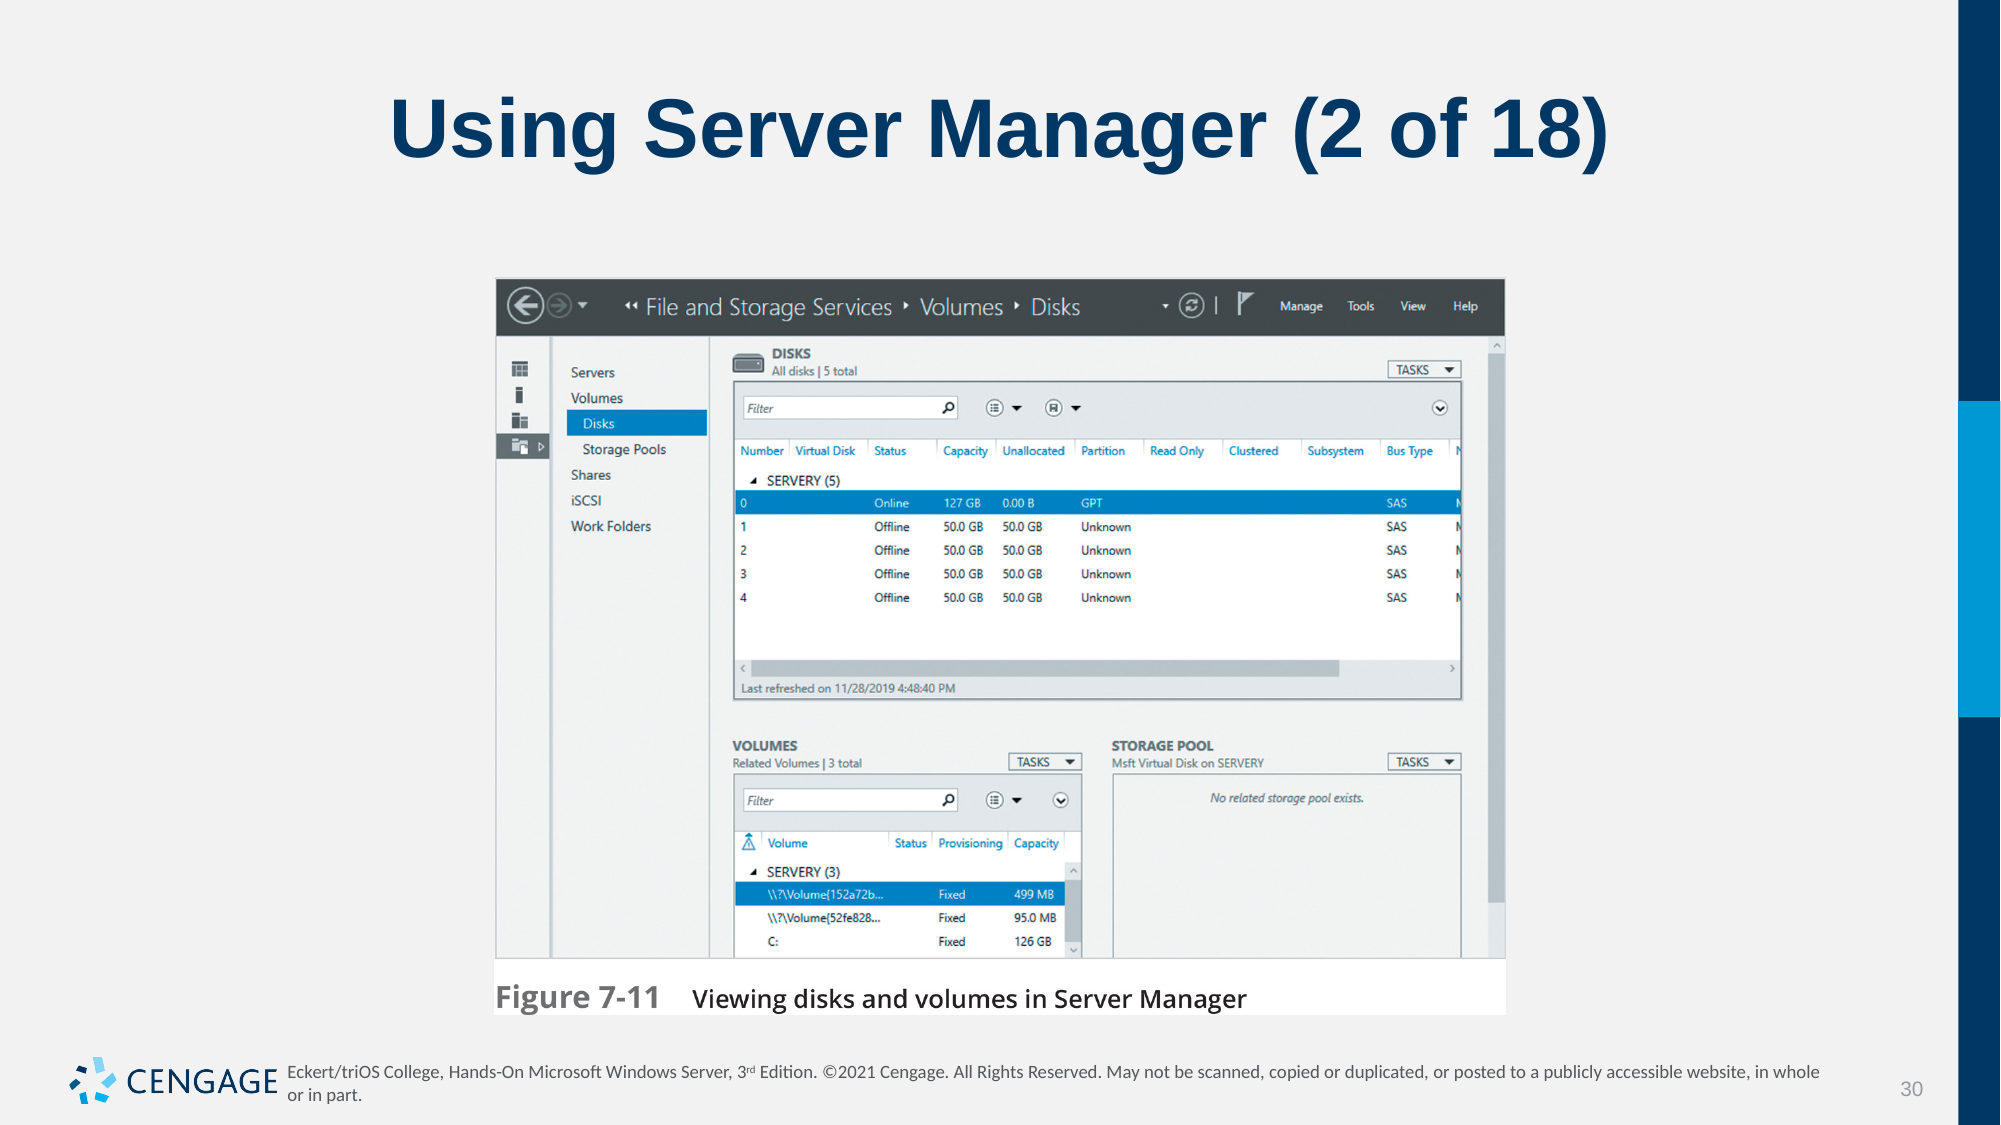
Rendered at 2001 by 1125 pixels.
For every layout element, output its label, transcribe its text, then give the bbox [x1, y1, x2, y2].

picture [69, 1057, 277, 1104]
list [494, 277, 1506, 1015]
title Using Server Manager (2 of 18) [78, 77, 1923, 278]
